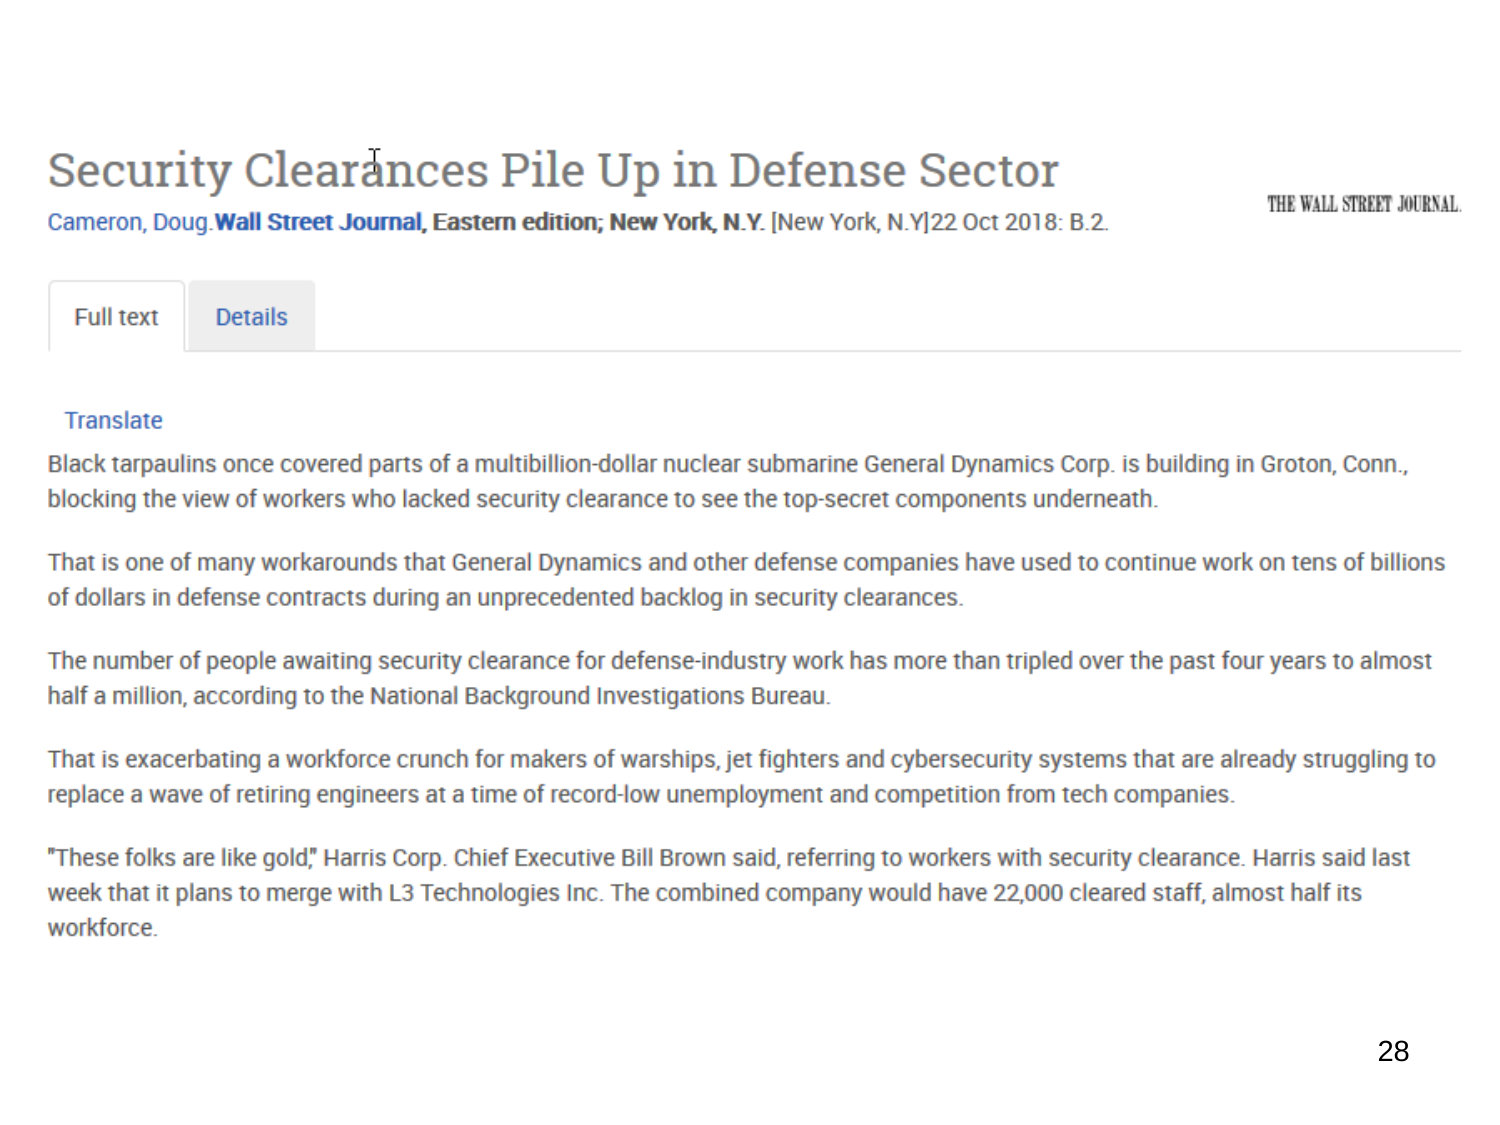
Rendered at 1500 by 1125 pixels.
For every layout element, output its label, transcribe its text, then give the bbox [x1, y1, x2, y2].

picture [37, 137, 1495, 938]
slide_number 28 [1074, 1024, 1425, 1103]
